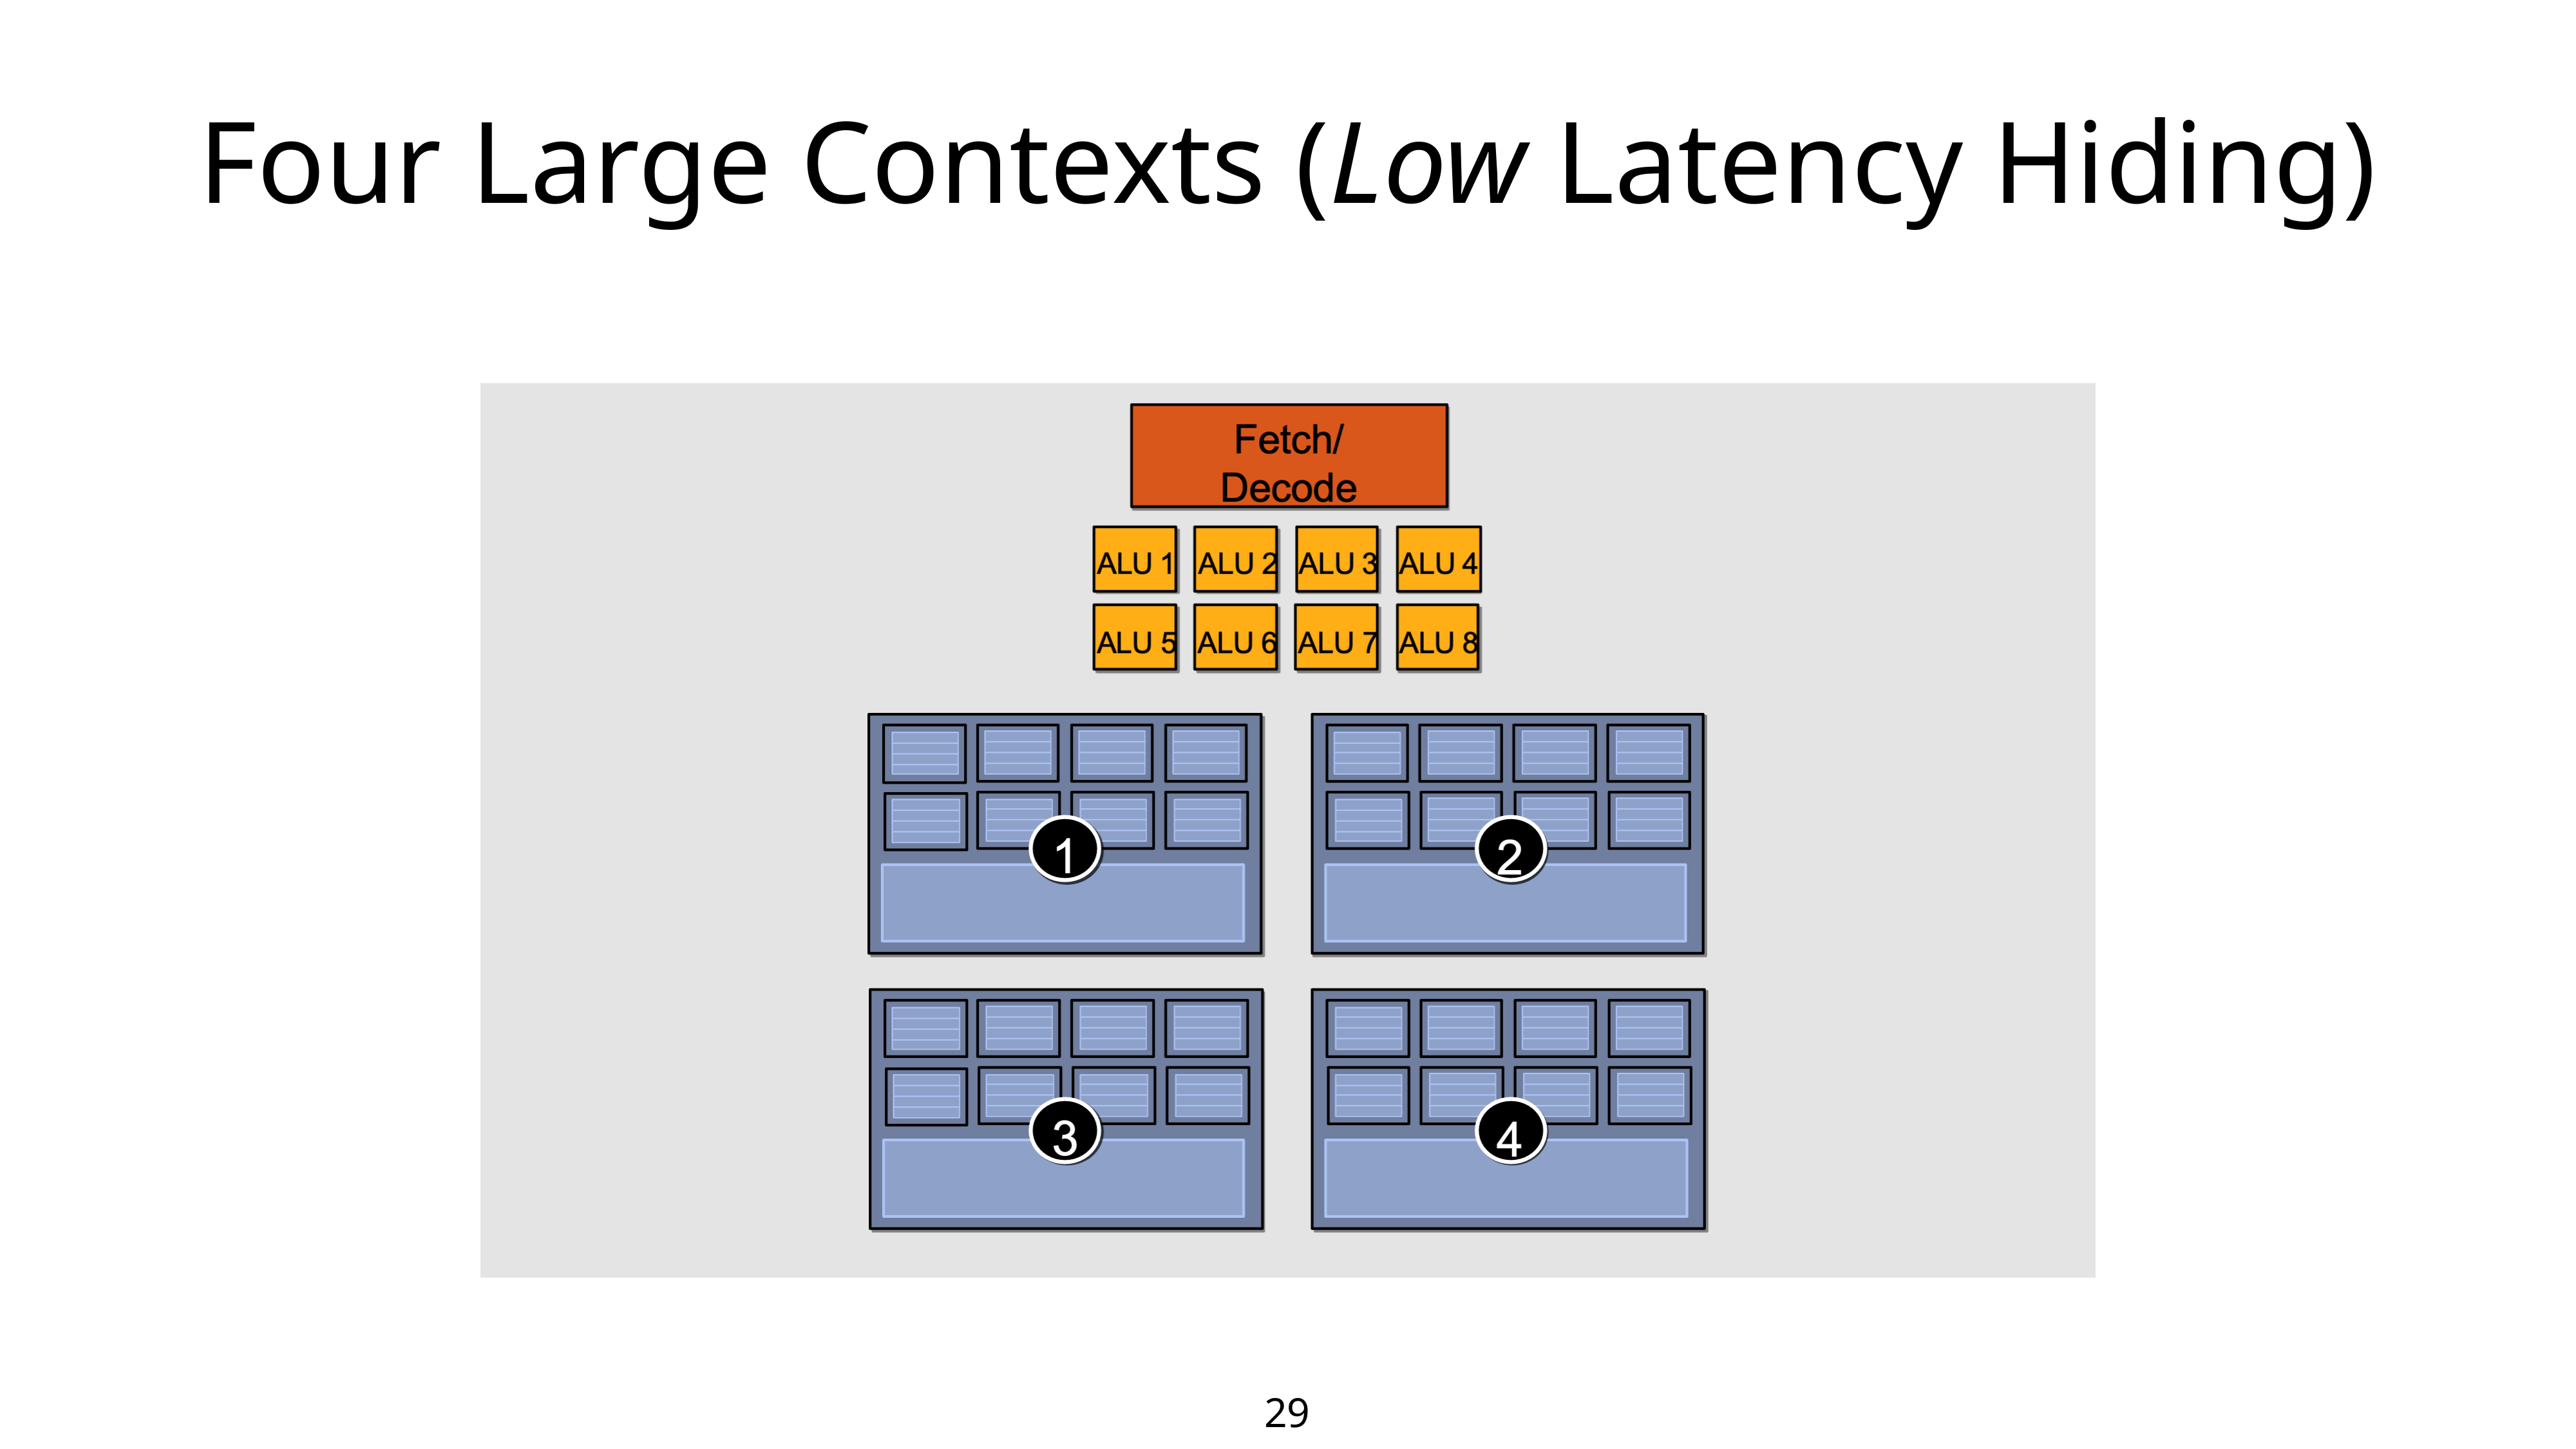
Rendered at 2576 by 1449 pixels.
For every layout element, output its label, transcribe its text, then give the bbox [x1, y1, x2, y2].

slide_number 29 [1258, 1381, 1316, 1441]
title Four Large Contexts (Low Latency Hiding) [178, 37, 2398, 279]
picture [480, 383, 2096, 1278]
